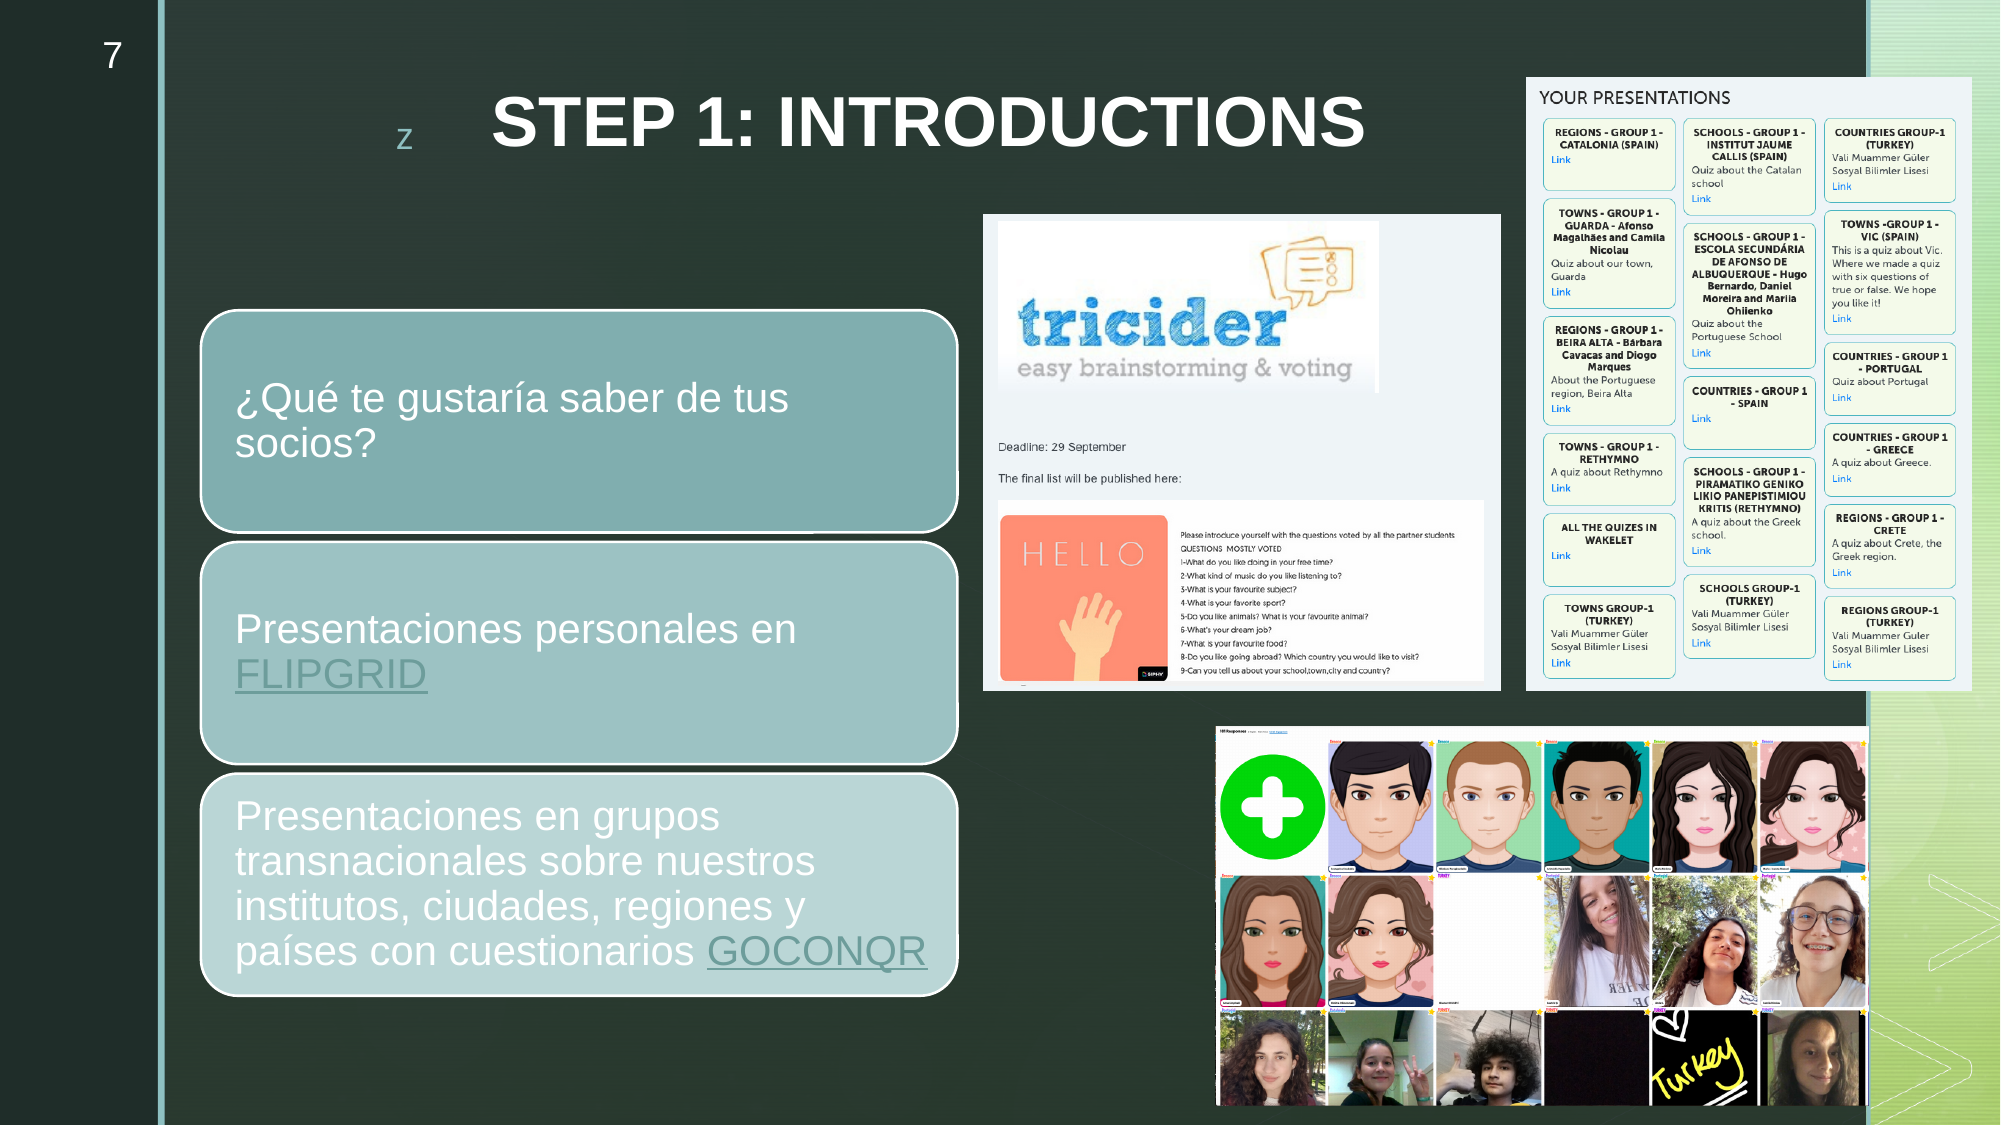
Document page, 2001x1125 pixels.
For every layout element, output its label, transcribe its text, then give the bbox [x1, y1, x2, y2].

picture [1526, 0, 2001, 1125]
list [200, 240, 958, 1066]
title STEP 1: INTRODUCTIONS [428, 77, 1383, 310]
picture [1214, 725, 1869, 1107]
picture [983, 213, 1502, 692]
slide_number 7 [25, 26, 131, 80]
